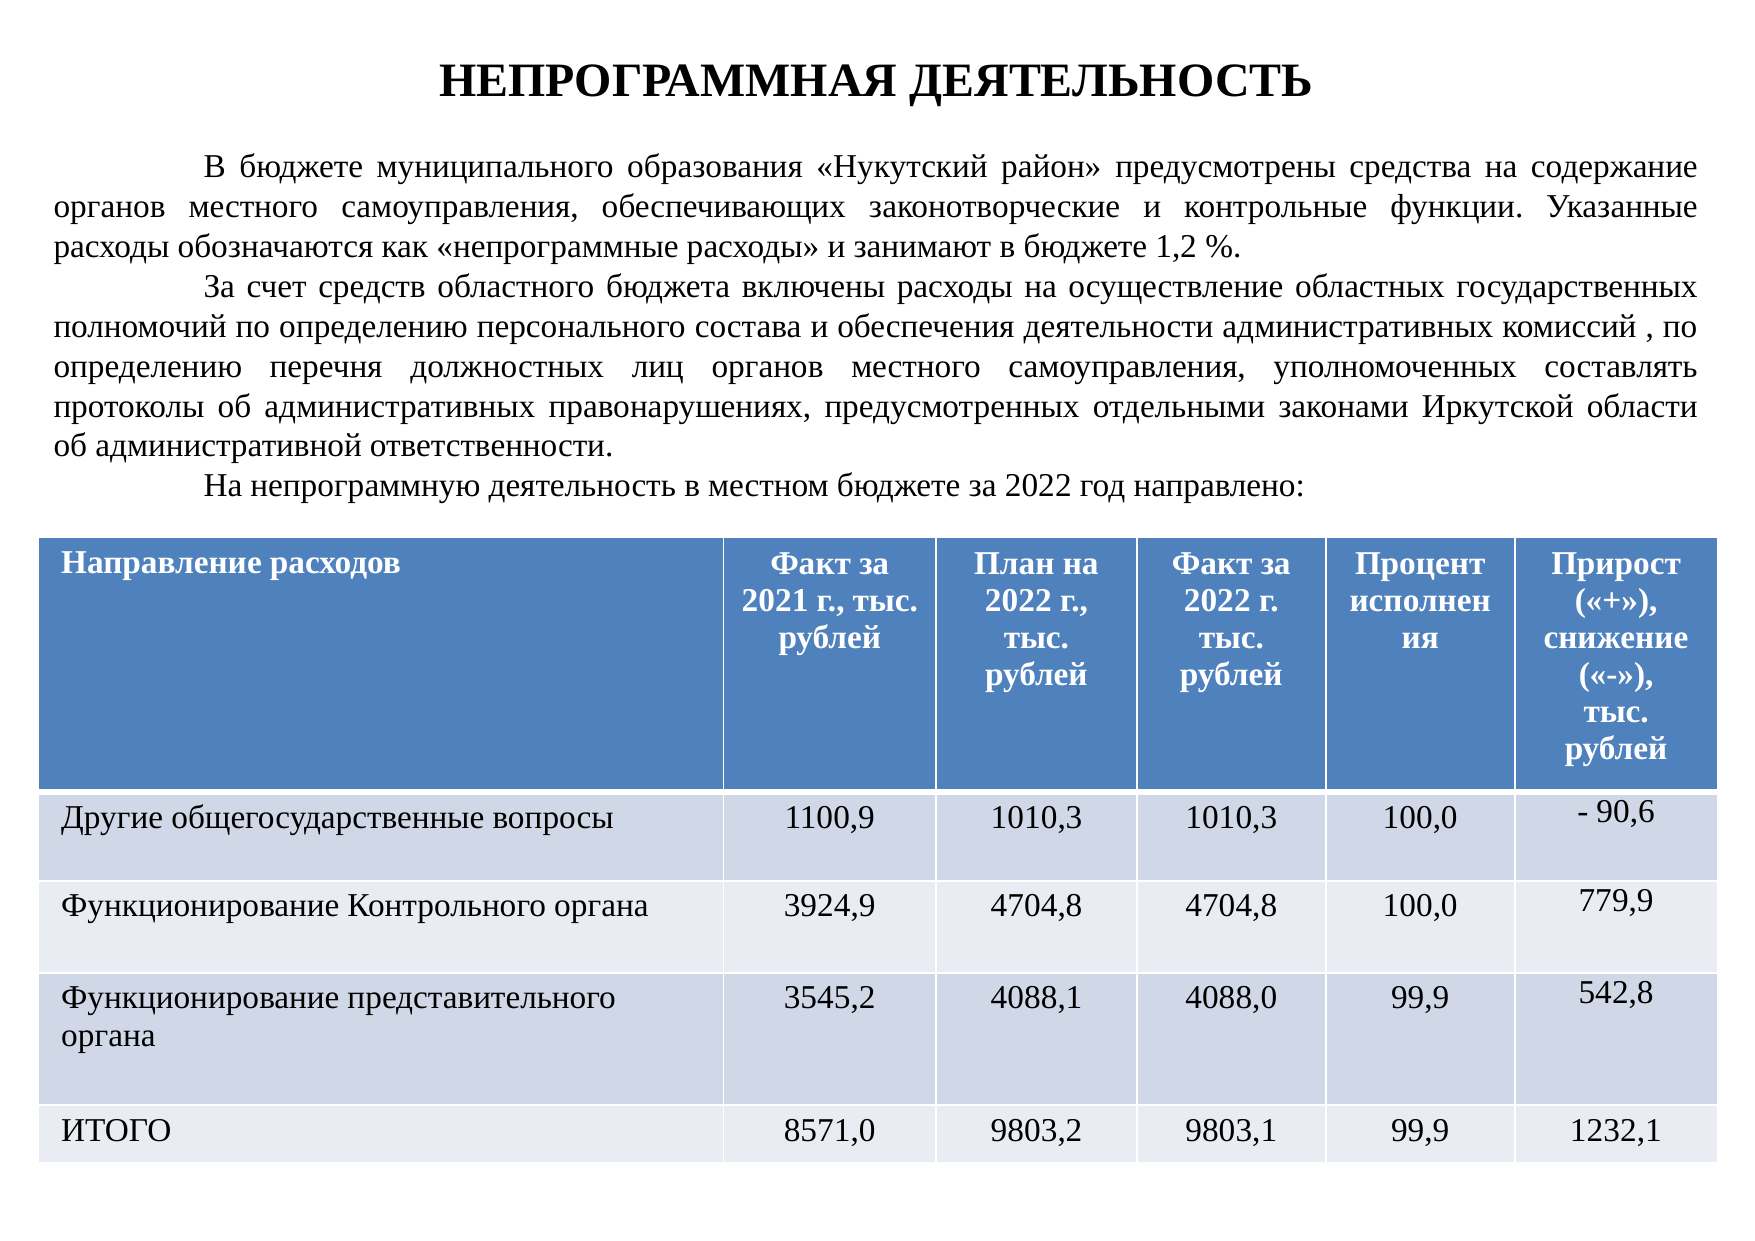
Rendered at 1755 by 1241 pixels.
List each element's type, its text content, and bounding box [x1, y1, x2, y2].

table_cell 779,9 [1516, 882, 1717, 972]
title НЕПРОГРАММНАЯ ДЕЯТЕЛЬНОСТЬ [131, 38, 1623, 117]
table_cell 3924,9 [724, 882, 935, 972]
table_cell 1010,3 [937, 795, 1136, 880]
table_cell 1010,3 [1138, 795, 1325, 880]
table_cell 542,8 [1516, 974, 1717, 1104]
table_cell 100,0 [1327, 795, 1514, 880]
table_cell 99,9 [1327, 1106, 1514, 1162]
table_cell 99,9 [1327, 974, 1514, 1104]
table_cell ИТОГО [39, 1106, 723, 1162]
table_cell 4088,1 [937, 974, 1136, 1104]
table_cell Функционирование Контрольного органа [39, 882, 723, 972]
table_header Процент исполнения [1327, 538, 1514, 789]
table_cell - 90,6 [1516, 795, 1717, 880]
table_header План на 2022 г., тыс. рублей [937, 538, 1136, 789]
table_cell 1100,9 [724, 795, 935, 880]
table_header Факт за 2022 г. тыс. рублей [1138, 538, 1325, 789]
table_cell 3545,2 [724, 974, 935, 1104]
table_cell 8571,0 [724, 1106, 935, 1162]
table_cell 100,0 [1327, 882, 1514, 972]
table_header Факт за 2021 г., тыс. рублей [724, 538, 935, 789]
table_cell 4088,0 [1138, 974, 1325, 1104]
text_box В бюджете муниципального образования «Нукутский район» предусмотрены средства на содержание органов местного самоуправления, обеспечивающих законотворческие и контрольные функции. Указанные расходы обозначаются как «непрограммные расходы» и занимают в бюджете 1,2 %. За счет средств областного бюджета включены расходы на осуществление областных государственных полномочий по определению персонального состава и обеспечения деятельности административных комиссий , по определению перечня должностных лиц органов местного самоуправления, уполномоченных составлять протоколы об административных правонарушениях, предусмотренных отдельными законами Иркутской области об административной ответственности. На непрограммную деятельность в местном бюджете за 2022 год направлено: [36, 135, 1718, 552]
table_header Направление расходов [39, 538, 723, 789]
table_cell Другие общегосударственные вопросы [39, 795, 723, 880]
table_cell 4704,8 [937, 882, 1136, 972]
table_cell 4704,8 [1138, 882, 1325, 972]
table_header Прирост («+»), снижение («-»), тыс. рублей [1516, 538, 1717, 789]
table_cell 1232,1 [1516, 1106, 1717, 1162]
table_cell 9803,2 [937, 1106, 1136, 1162]
table_cell 9803,1 [1138, 1106, 1325, 1162]
table_cell Функционирование представительного органа [39, 974, 723, 1104]
